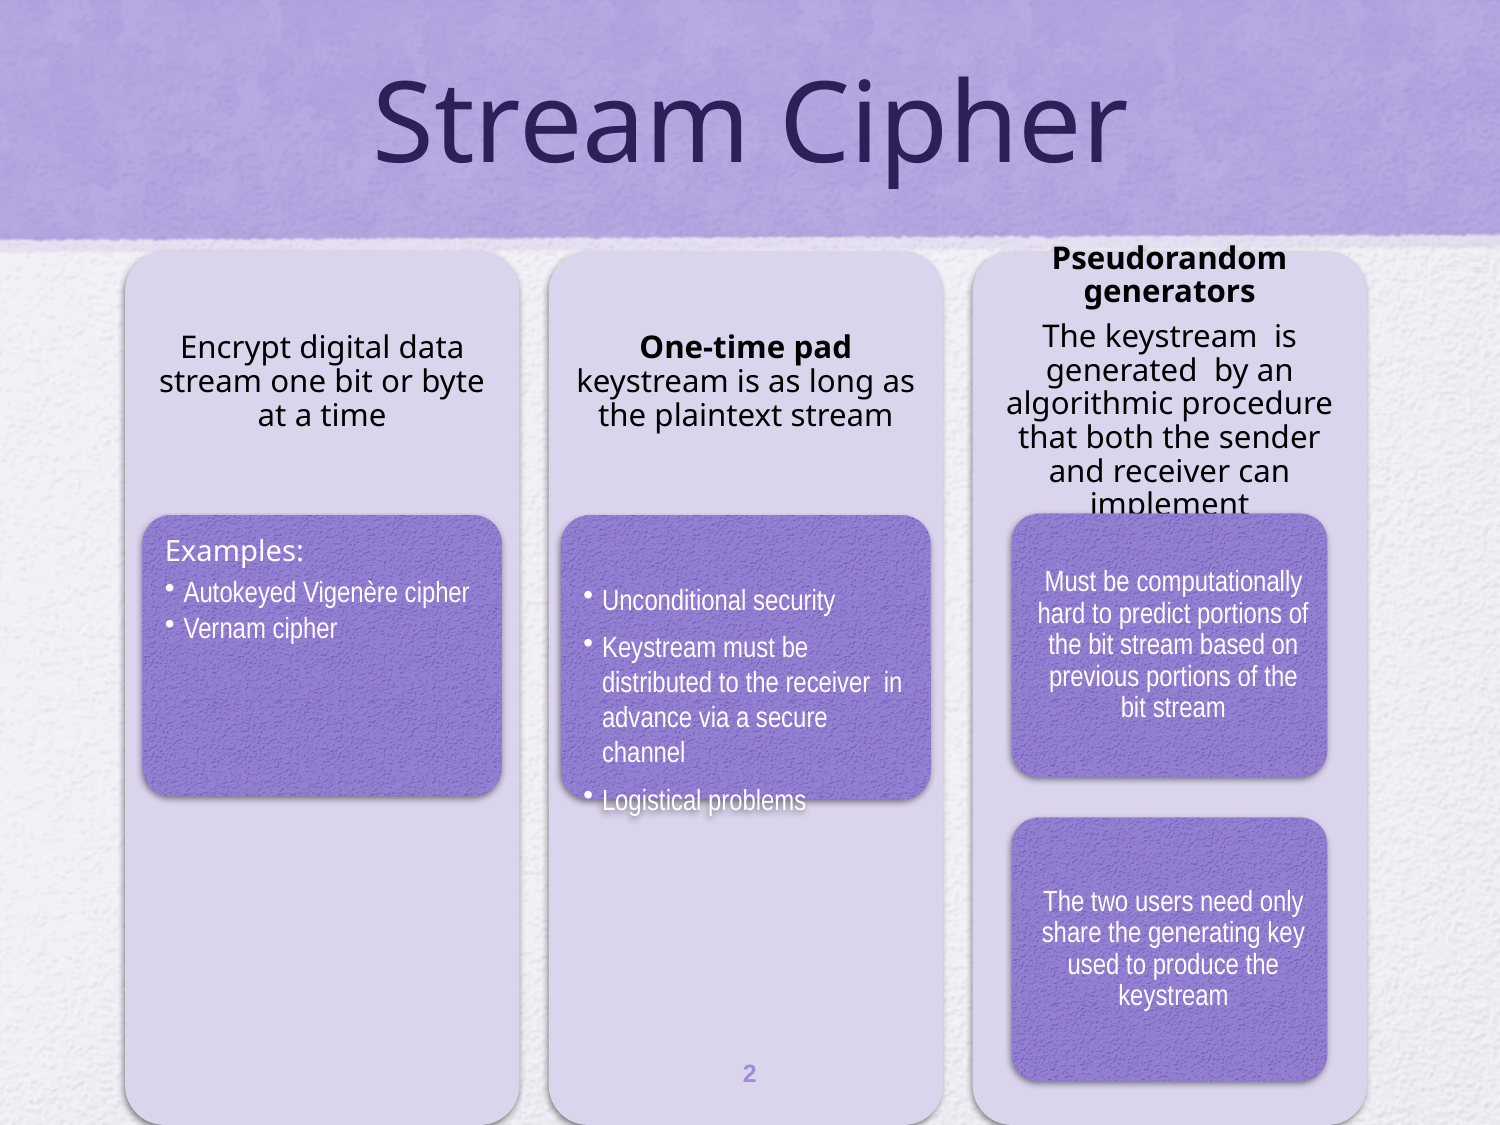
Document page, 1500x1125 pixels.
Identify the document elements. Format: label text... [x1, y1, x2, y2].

picture [0, 225, 1500, 1125]
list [122, 248, 1370, 1125]
title Stream Cipher [129, 6, 1372, 239]
